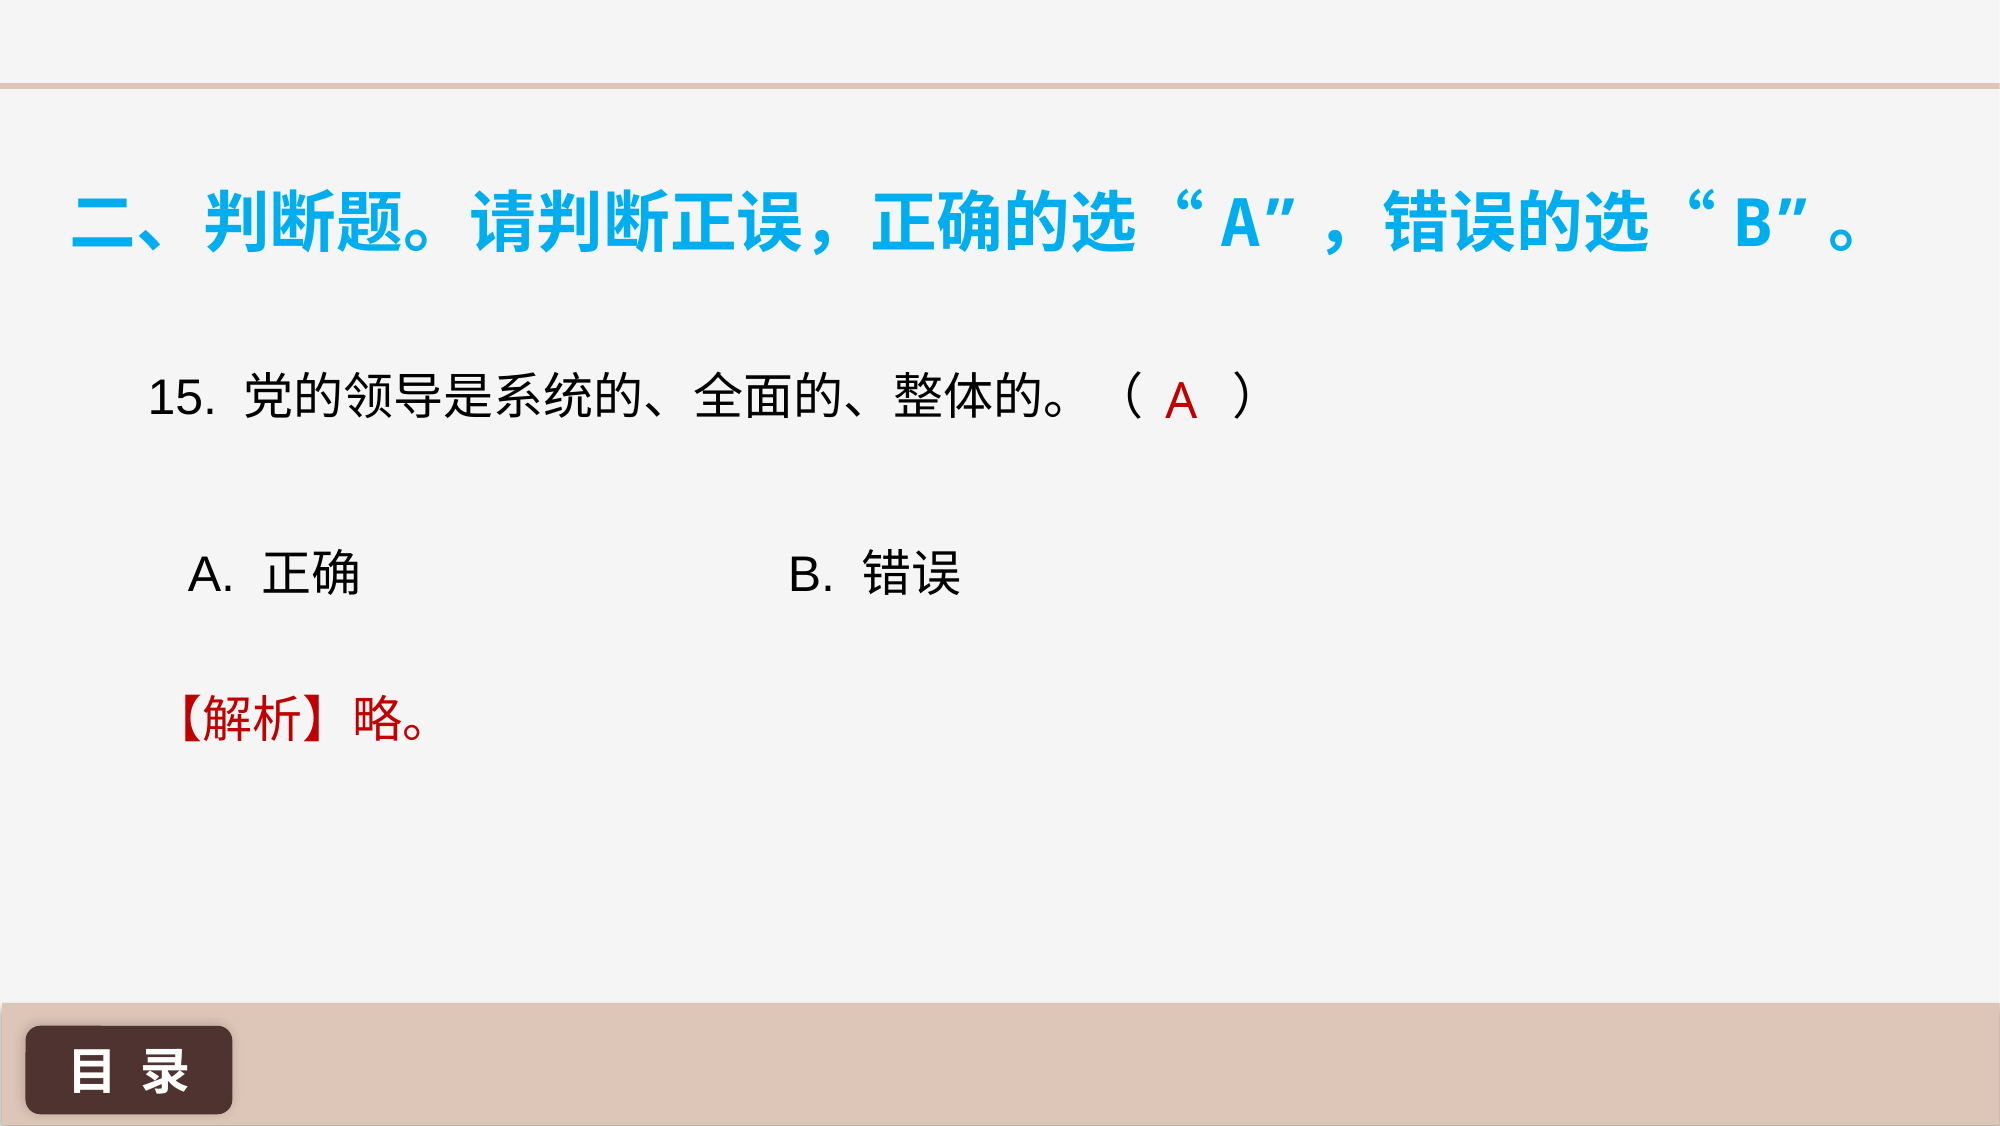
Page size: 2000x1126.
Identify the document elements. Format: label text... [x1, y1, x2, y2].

text_box A. 正确 B. 错误 [173, 515, 1839, 618]
text_box 【解析】略。 [137, 656, 1960, 803]
text_box 二、判断题。请判断正误，正确的选“A”，错误的选“B”。 [54, 172, 1949, 268]
text_box A [1106, 338, 1257, 429]
text_box 15. 党的领导是系统的、全面的、整体的。（ ） [132, 338, 1819, 433]
